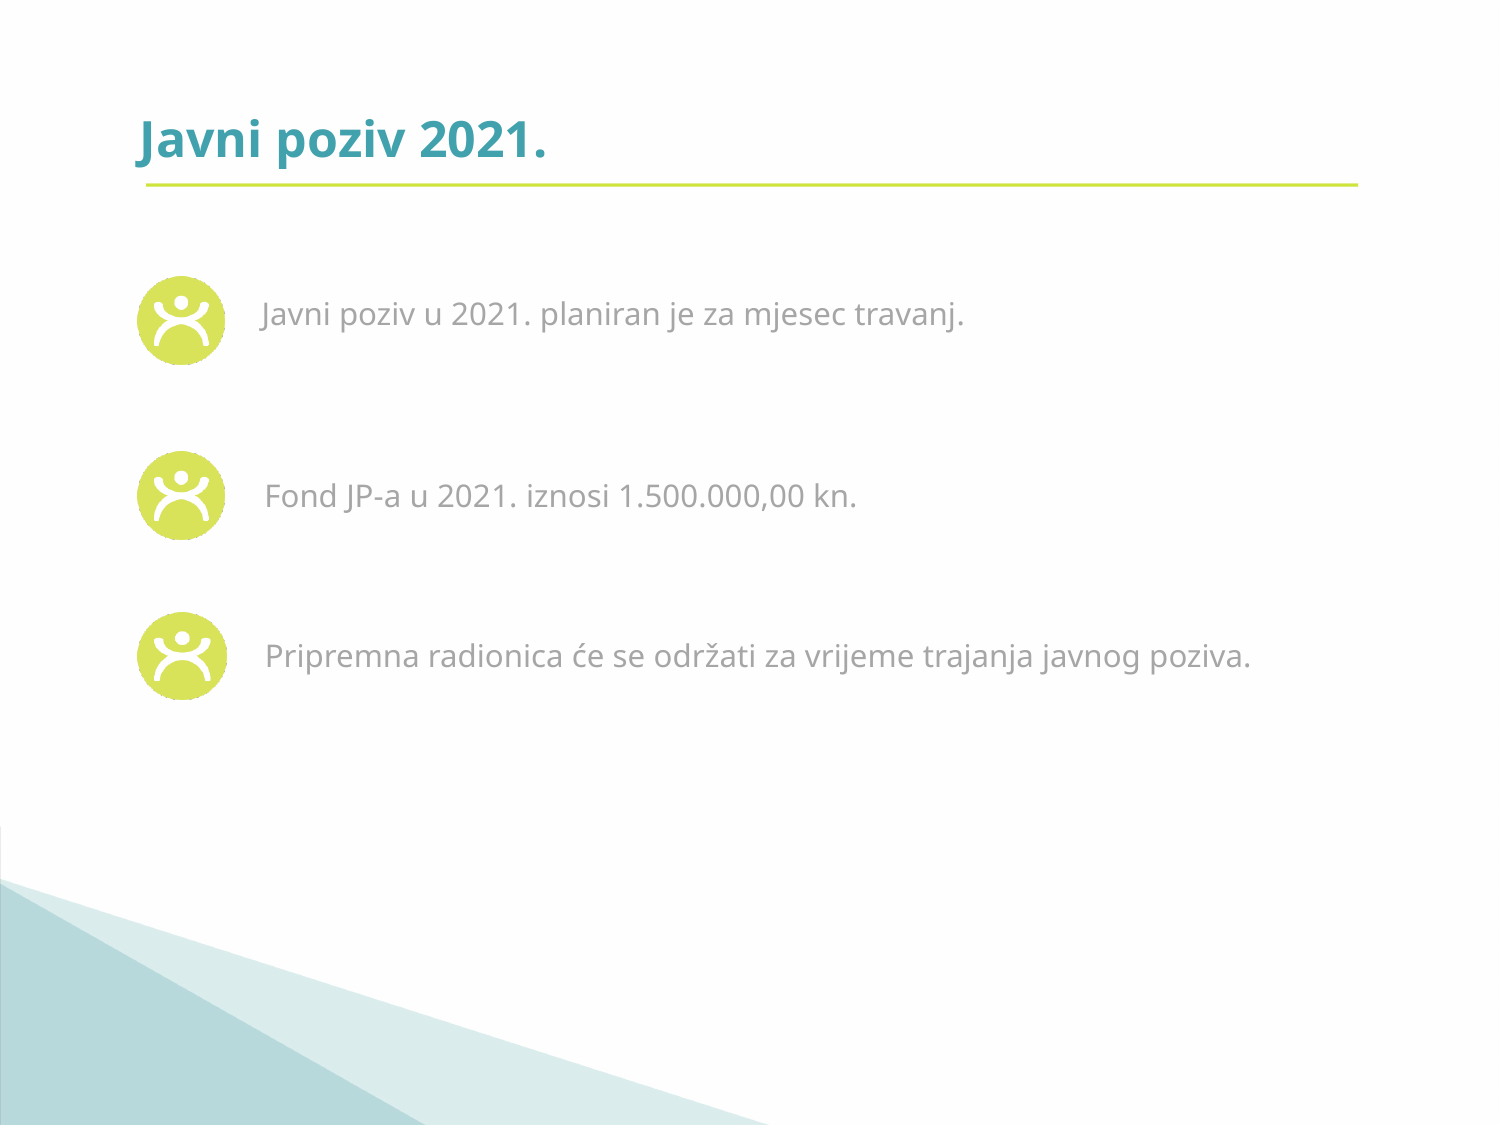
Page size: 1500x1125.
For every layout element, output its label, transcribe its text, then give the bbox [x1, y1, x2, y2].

text_box Javni poziv 2021. [124, 99, 1088, 175]
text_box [137, 276, 1360, 365]
picture [0, 0, 1500, 1125]
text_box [137, 611, 1386, 700]
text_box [136, 451, 1363, 540]
